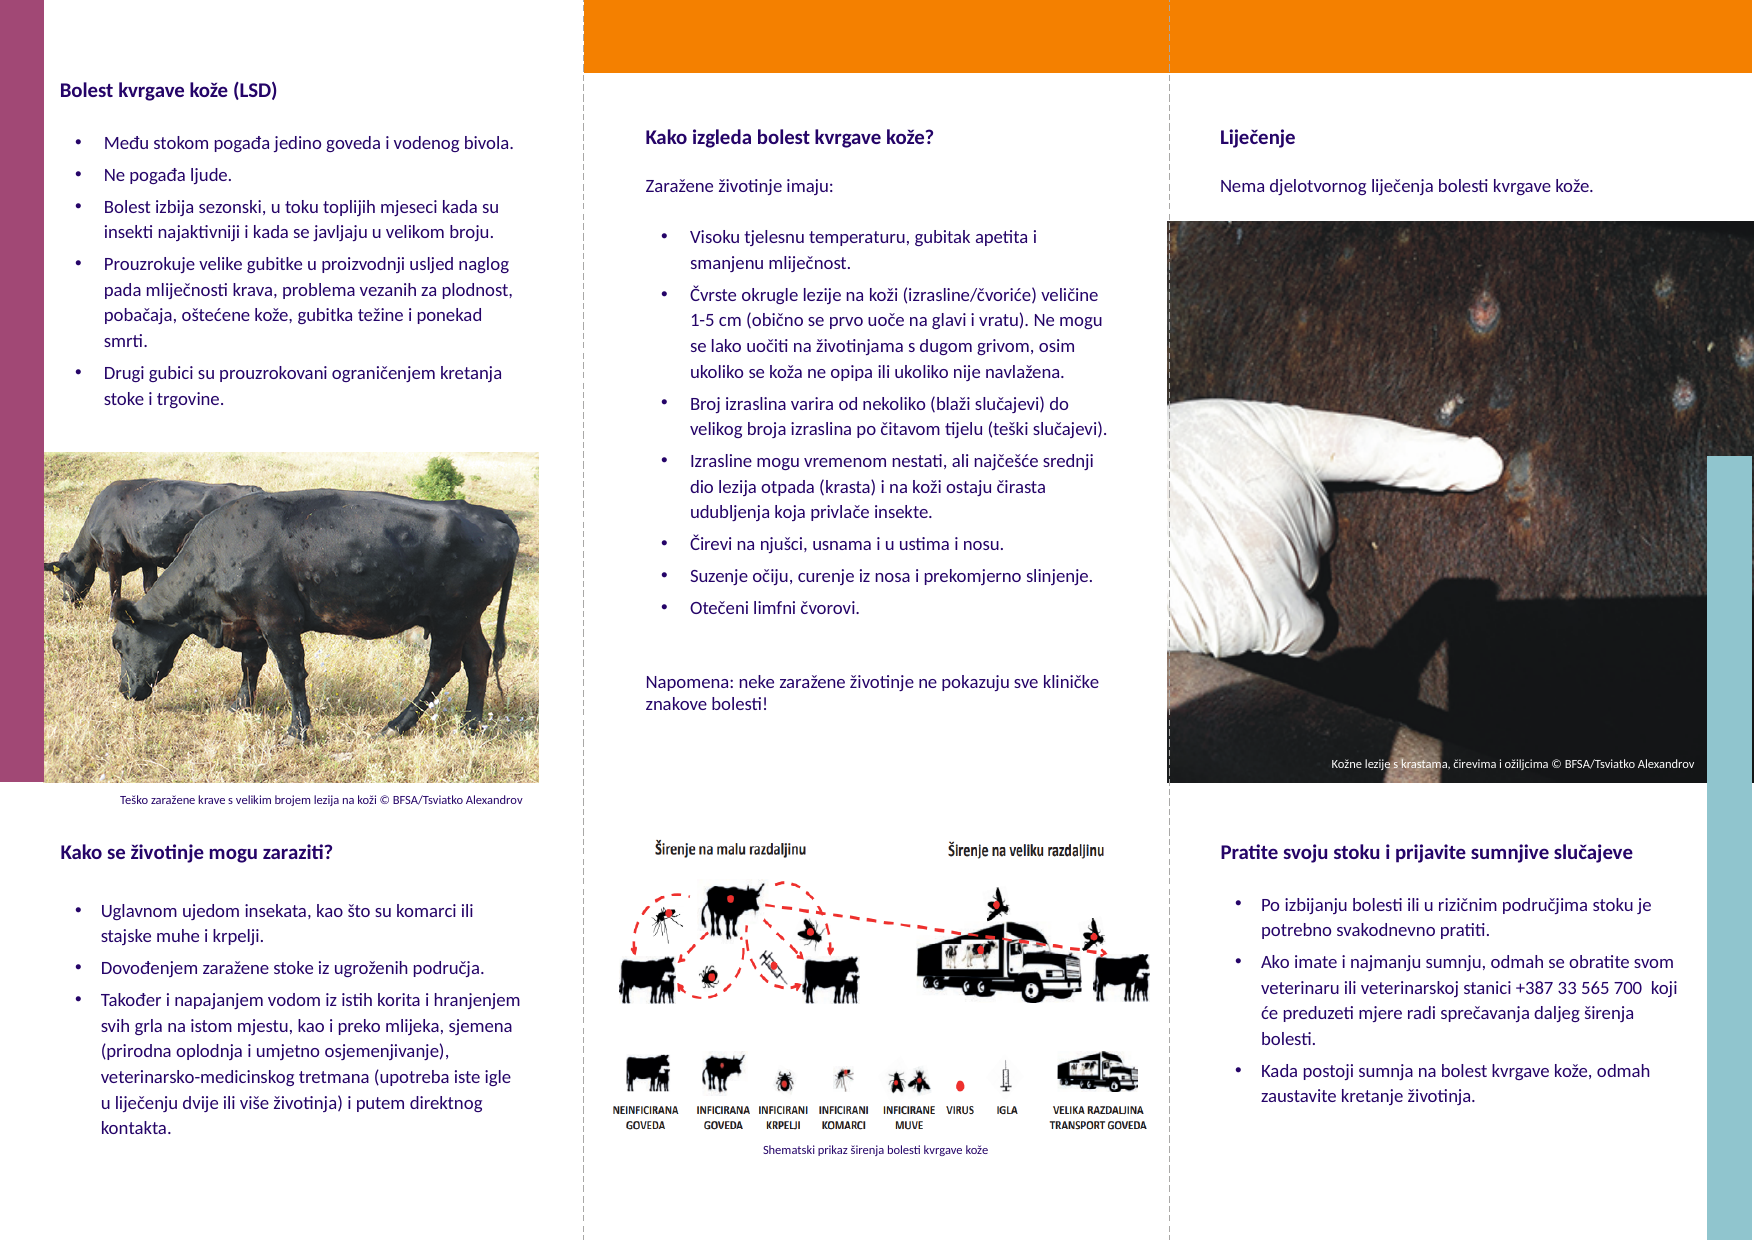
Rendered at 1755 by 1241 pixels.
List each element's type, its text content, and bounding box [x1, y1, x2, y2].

text_box Kožne lezije s krastama, čirevima i ožiljcima © BFSA/Tsviatko Alexandrov [1240, 749, 1710, 779]
text_box Kako izgleda bolest kvrgave kože? Zaražene životinje imaju: Visoku tjelesnu temperaturu, gubitak apetita i smanjenu mliječnost. Čvrste okrugle lezije na koži (izrasline/čvoriće) veličine 1-5 cm (obično se prvo uoče na glavi i vratu). Ne mogu se lako uočiti na životinjama s dugom grivom, osim ukoliko se koža ne opipa ili ukoliko nije navlažena. Broj izraslina varira od nekoliko (blaži slučajevi) do velikog broja izraslina po čitavom tijelu (teški slučajevi). Izrasline mogu vremenom nestati, ali najčešće srednji dio lezija otpada (krasta) i na koži ostaju čirasta udubljenja koja privlače insekte. Čirevi na njušci, usnama i u ustima i nosu. Suzenje očiju, curenje iz nosa i prekomjerno slinjenje. Otečeni limfni čvorovi. Napomena: neke zaražene životinje ne pokazuju sve kliničke znakove bolesti! [630, 116, 1124, 722]
picture [593, 832, 1161, 1140]
text_box Teško zaražene krave s velikim brojem lezija na koži © BFSA/Tsviatko Alexandrov [45, 784, 538, 814]
text_box Kako se životinje mogu zaraziti? Uglavnom ujedom insekata, kao što su komarci ili stajske muhe i krpelji. Dovođenjem zaražene stoke iz ugroženih područja. Također i napajanjem vodom iz istih korita i hranjenjem svih grla na istom mjestu, kao i preko mlijeka, sjemena (prirodna oplodnja i umjetno osjemenjivanje), veterinarsko-medicinskog tretmana (upotreba iste igle u liječenju dvije ili više životinja) i putem direktnog kontakta. [45, 831, 538, 1146]
text_box Pratite svoju stoku i prijavite sumnjive slučajeve Po izbijanju bolesti ili u rizičnim područjima stoku je potrebno svakodnevno pratiti. Ako imate i najmanju sumnju, odmah se obratite svom veterinaru ili veterinarskoj stanici +387 33 565 700 koji će preduzeti mjere radi sprečavanja daljeg širenja bolesti. Kada postoji sumnja na bolest kvrgave kože, odmah zaustavite kretanje životinja. [1205, 831, 1698, 1115]
text_box Bolest kvrgave kože (LSD) Među stokom pogađa jedino goveda i vodenog bivola. Ne pogađa ljude. Bolest izbija sezonski, u toku toplijih mjeseci kada su insekti najaktivniji i kada se javljaju u velikom broju. Prouzrokuje velike gubitke u proizvodnji usljed naglog pada mliječnosti krava, problema vezanih za plodnost, pobačaja, oštećene kože, gubitka težine i ponekad smrti. Drugi gubici su prouzrokovani ograničenjem kretanja stoke i trgovine. [45, 69, 538, 417]
text_box Shematski prikaz širenja bolesti kvrgave kože [654, 1134, 1100, 1164]
text_box Liječenje Nema djelotvornog liječenja bolesti kvrgave kože. [1205, 116, 1698, 204]
